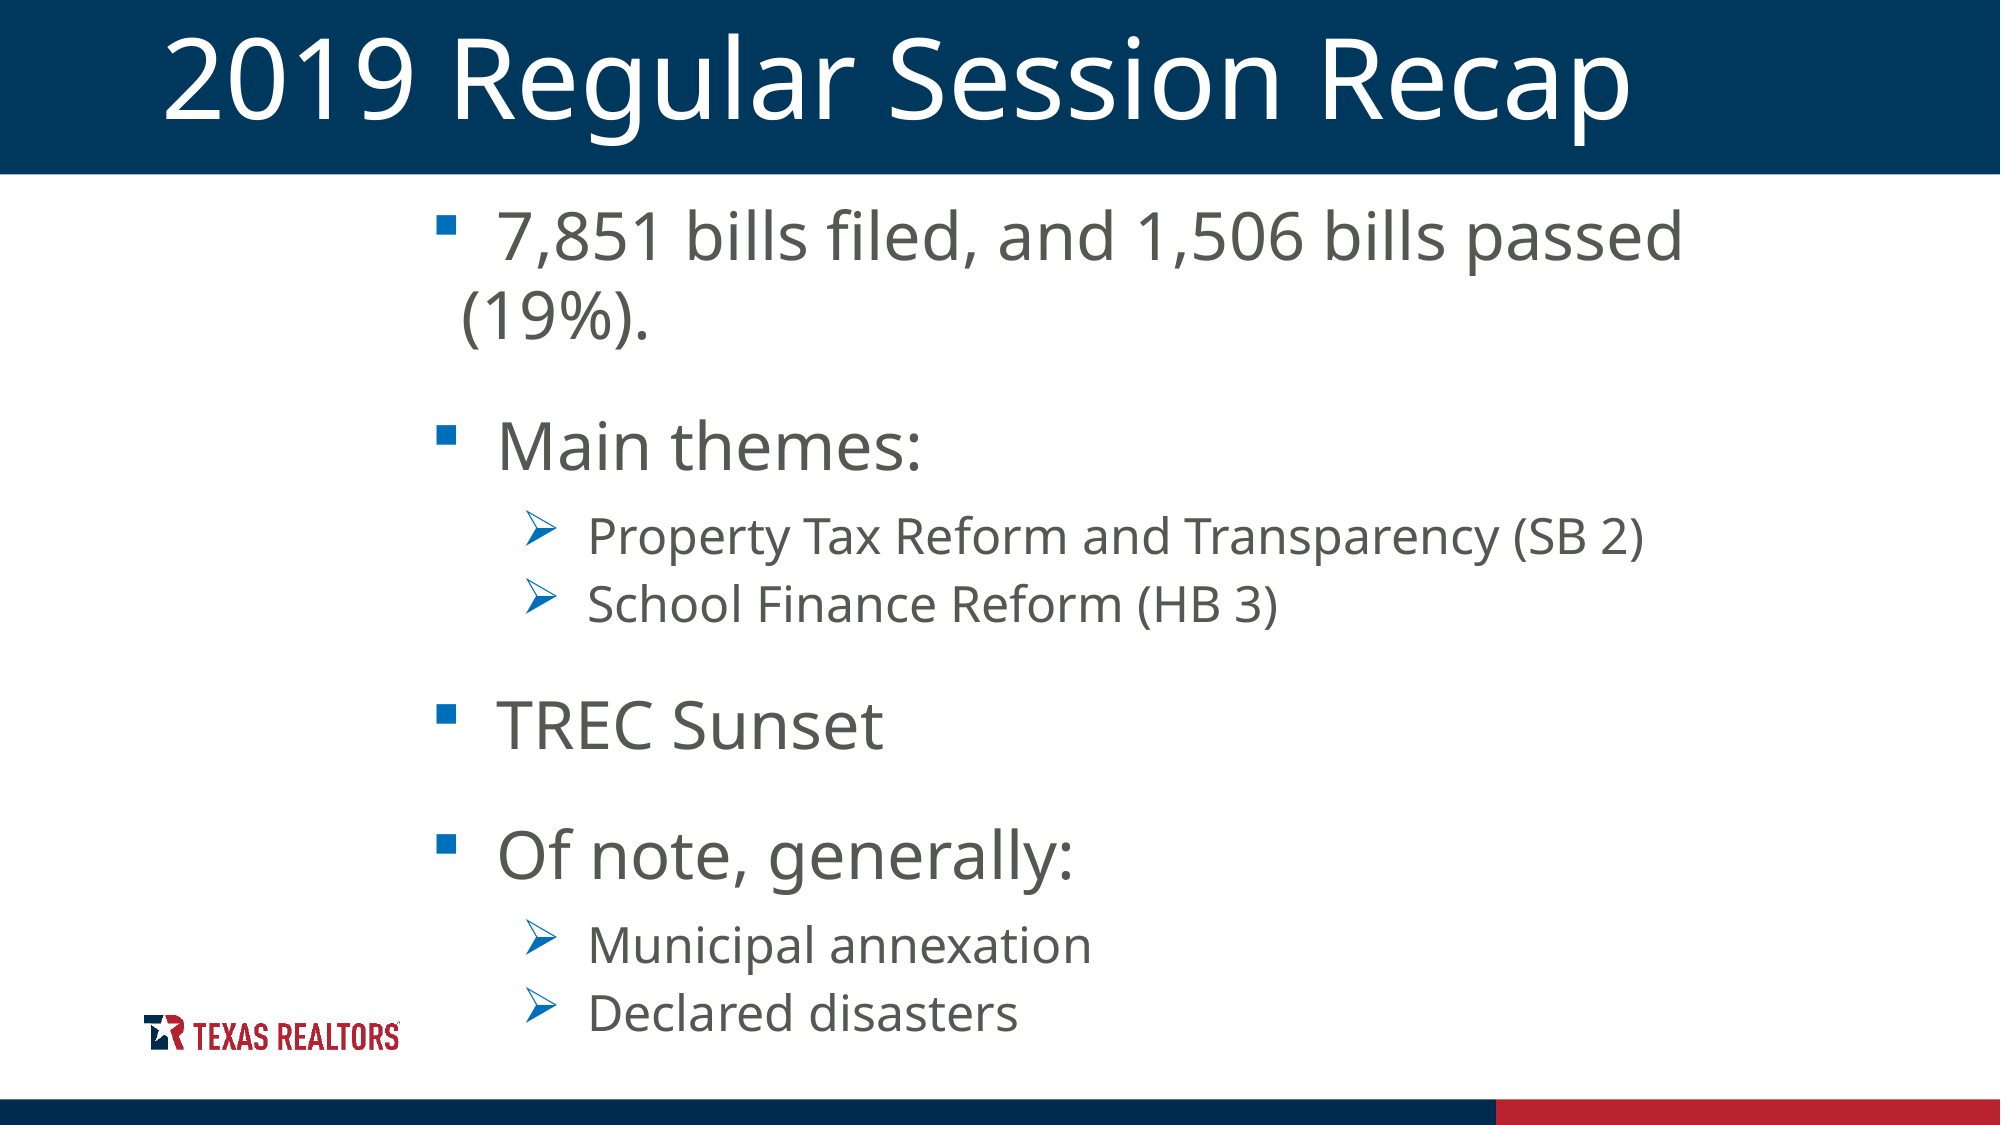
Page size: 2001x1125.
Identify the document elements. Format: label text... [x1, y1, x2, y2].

picture [144, 1015, 400, 1050]
text_box 2019 Regular Session Recap [0, 0, 2000, 175]
text_box 7,851 bills filed, and 1,506 bills passed (19%). Main themes: Property Tax Reform and Transparency (SB 2) School Finance Reform (HB 3) TREC Sunset Of note, generally: Municipal annexation Declared disasters [416, 160, 1754, 983]
